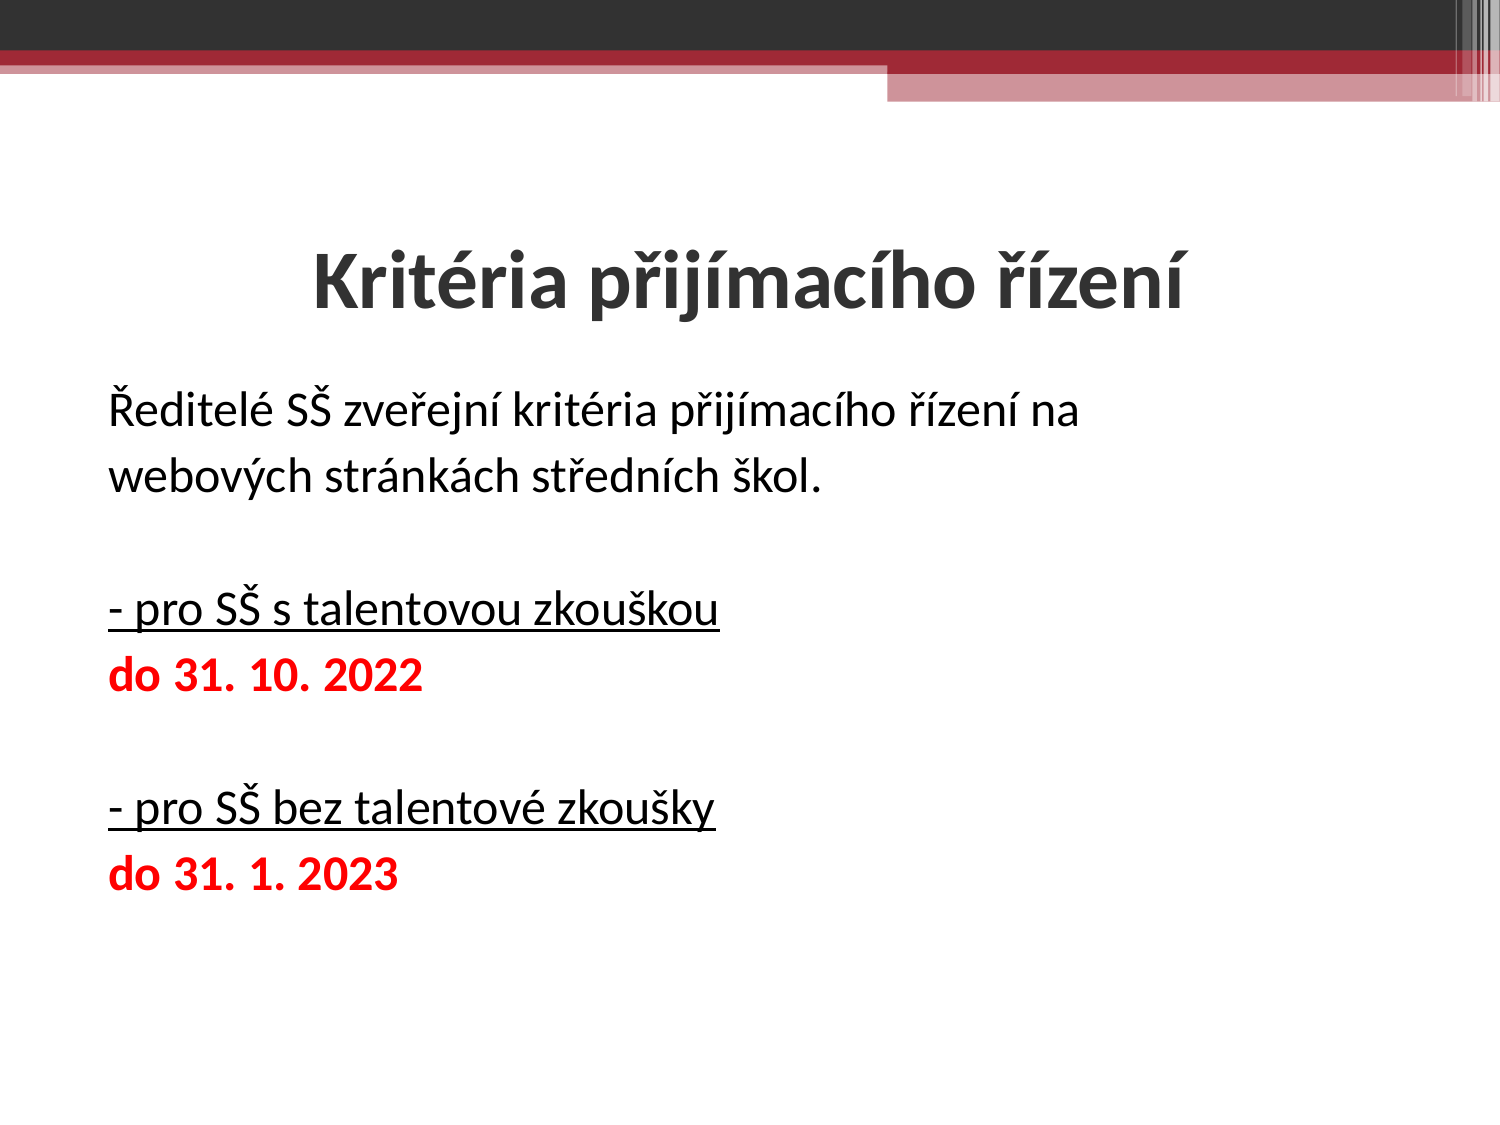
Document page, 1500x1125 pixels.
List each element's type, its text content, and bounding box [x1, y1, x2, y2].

text_box Ředitelé SŠ zveřejní kritéria přijímacího řízení na webových stránkách středních škol. - pro SŠ s talentovou zkouškou do 31. 10. 2022 - pro SŠ bez talentové zkoušky do 31. 1. 2023 [74, 368, 1425, 1079]
text_box Kritéria přijímacího řízení [74, 187, 1425, 363]
